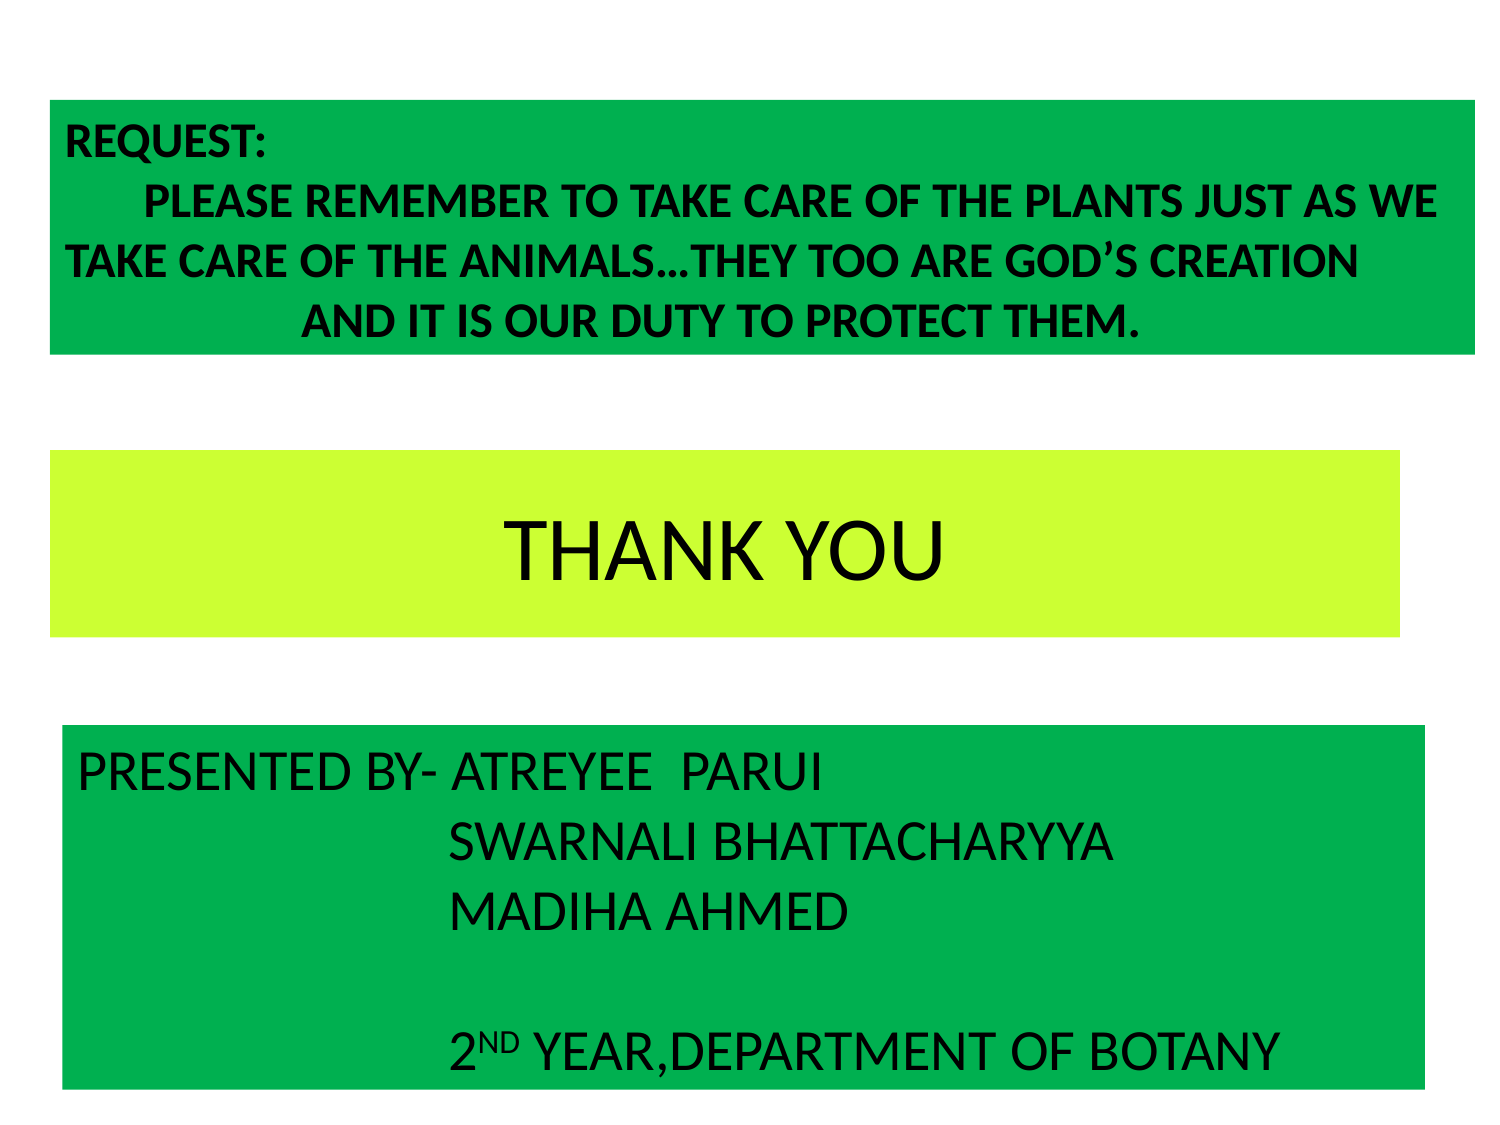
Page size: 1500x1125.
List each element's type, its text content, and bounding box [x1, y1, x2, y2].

title THANK YOU [50, 450, 1400, 638]
text_box REQUEST: PLEASE REMEMBER TO TAKE CARE OF THE PLANTS JUST AS WE TAKE CARE OF THE ANIMALS…THEY TOO ARE GOD’S CREATION AND IT IS OUR DUTY TO PROTECT THEM. [49, 99, 1475, 355]
text_box PRESENTED BY- ATREYEE PARUI SWARNALI BHATTACHARYYA MADIHA AHMED 2ND YEAR,DEPARTMENT OF BOTANY [62, 725, 1425, 1090]
